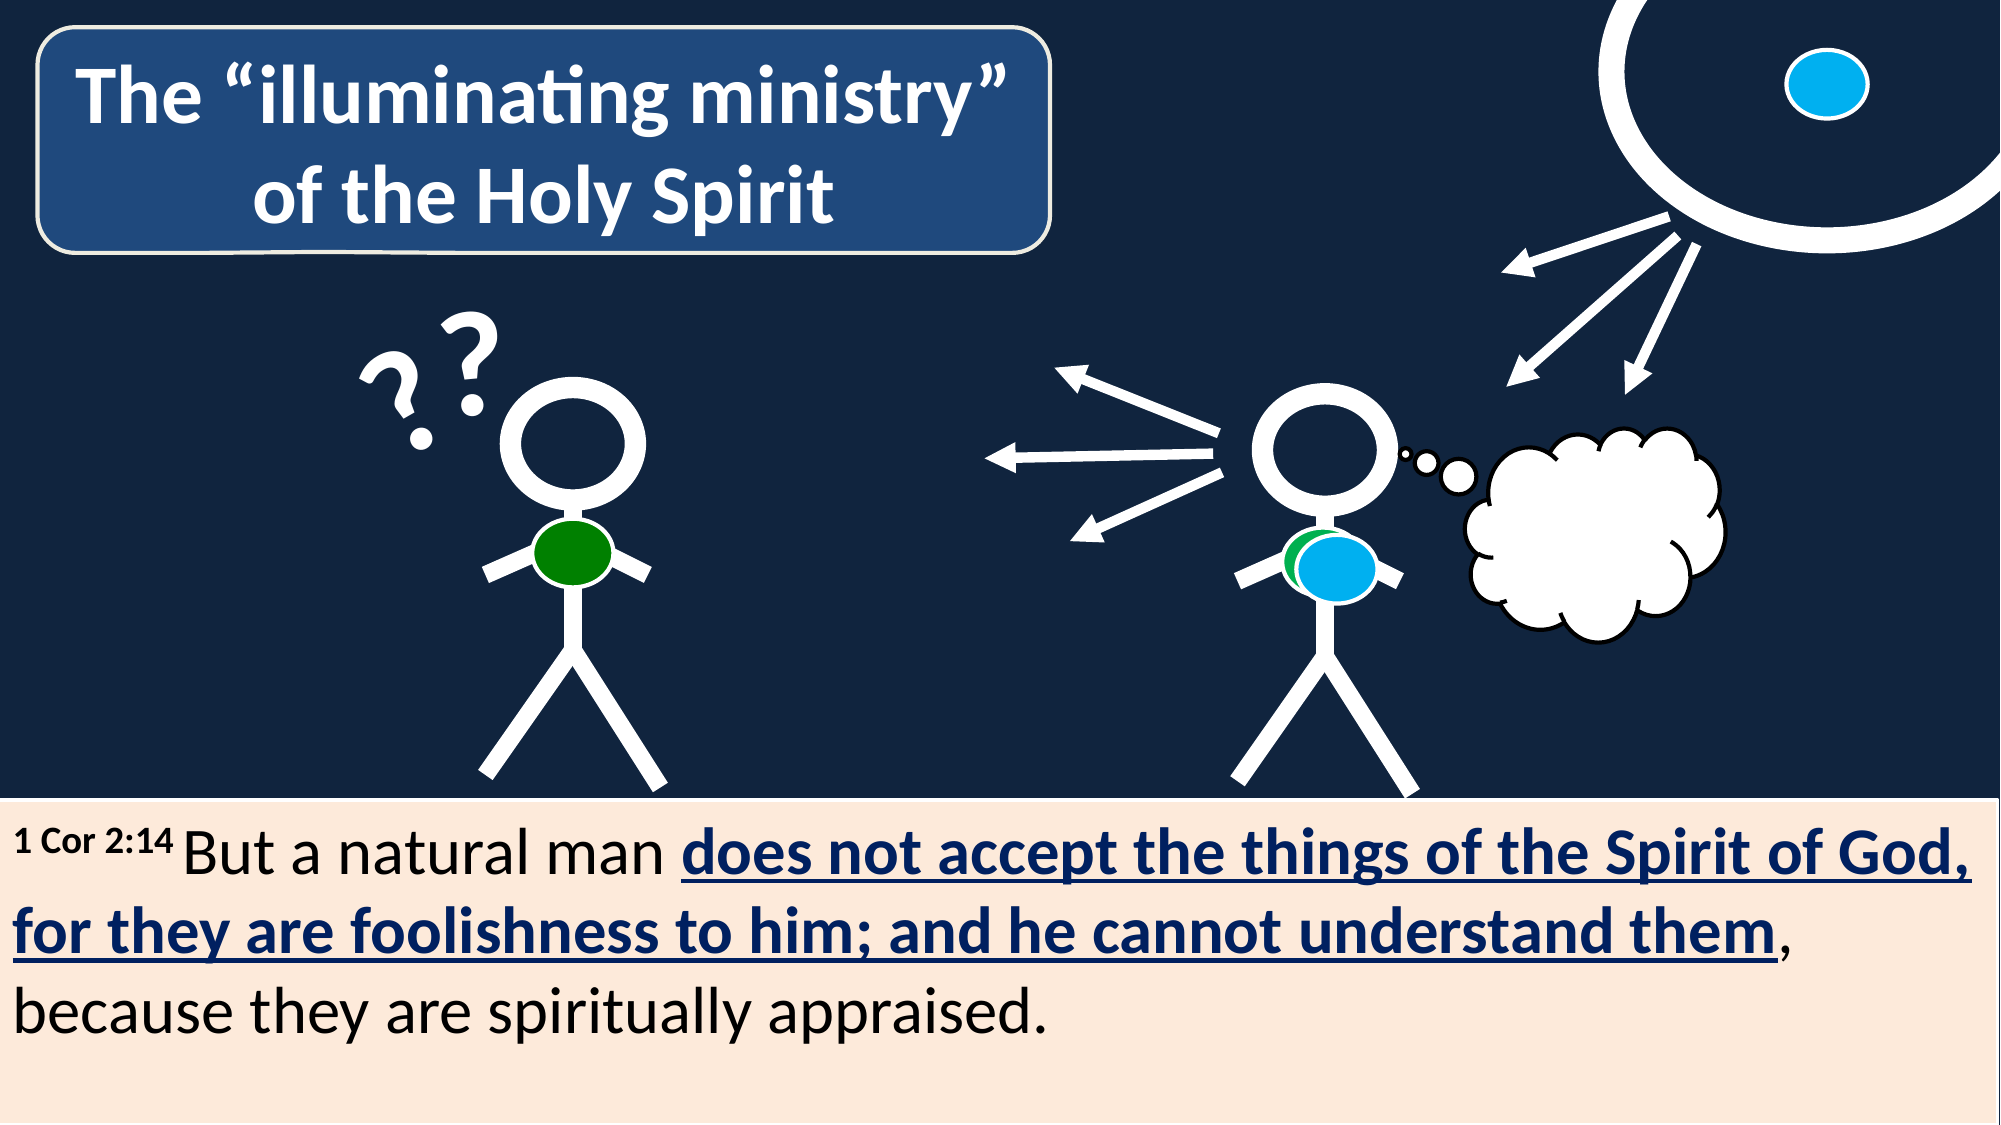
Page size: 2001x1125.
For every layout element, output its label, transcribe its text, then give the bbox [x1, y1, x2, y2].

text_box ? [378, 261, 562, 449]
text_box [984, 367, 1223, 542]
text_box 1 Cor 2:14 But a natural man does not accept the things of the Spirit of God, for they are foolishness to him; and he cannot understand them, because they are spiritually appraised. [0, 798, 2000, 1125]
text_box [1784, 47, 1870, 121]
text_box [1609, 0, 2000, 243]
text_box ? [291, 304, 480, 504]
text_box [485, 387, 661, 788]
text_box [1462, 426, 1728, 645]
text_box The “illuminating ministry” of the Holy Spirit [35, 25, 1053, 255]
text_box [1237, 393, 1413, 794]
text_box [1475, 220, 1714, 395]
text_box [1416, 449, 1479, 497]
